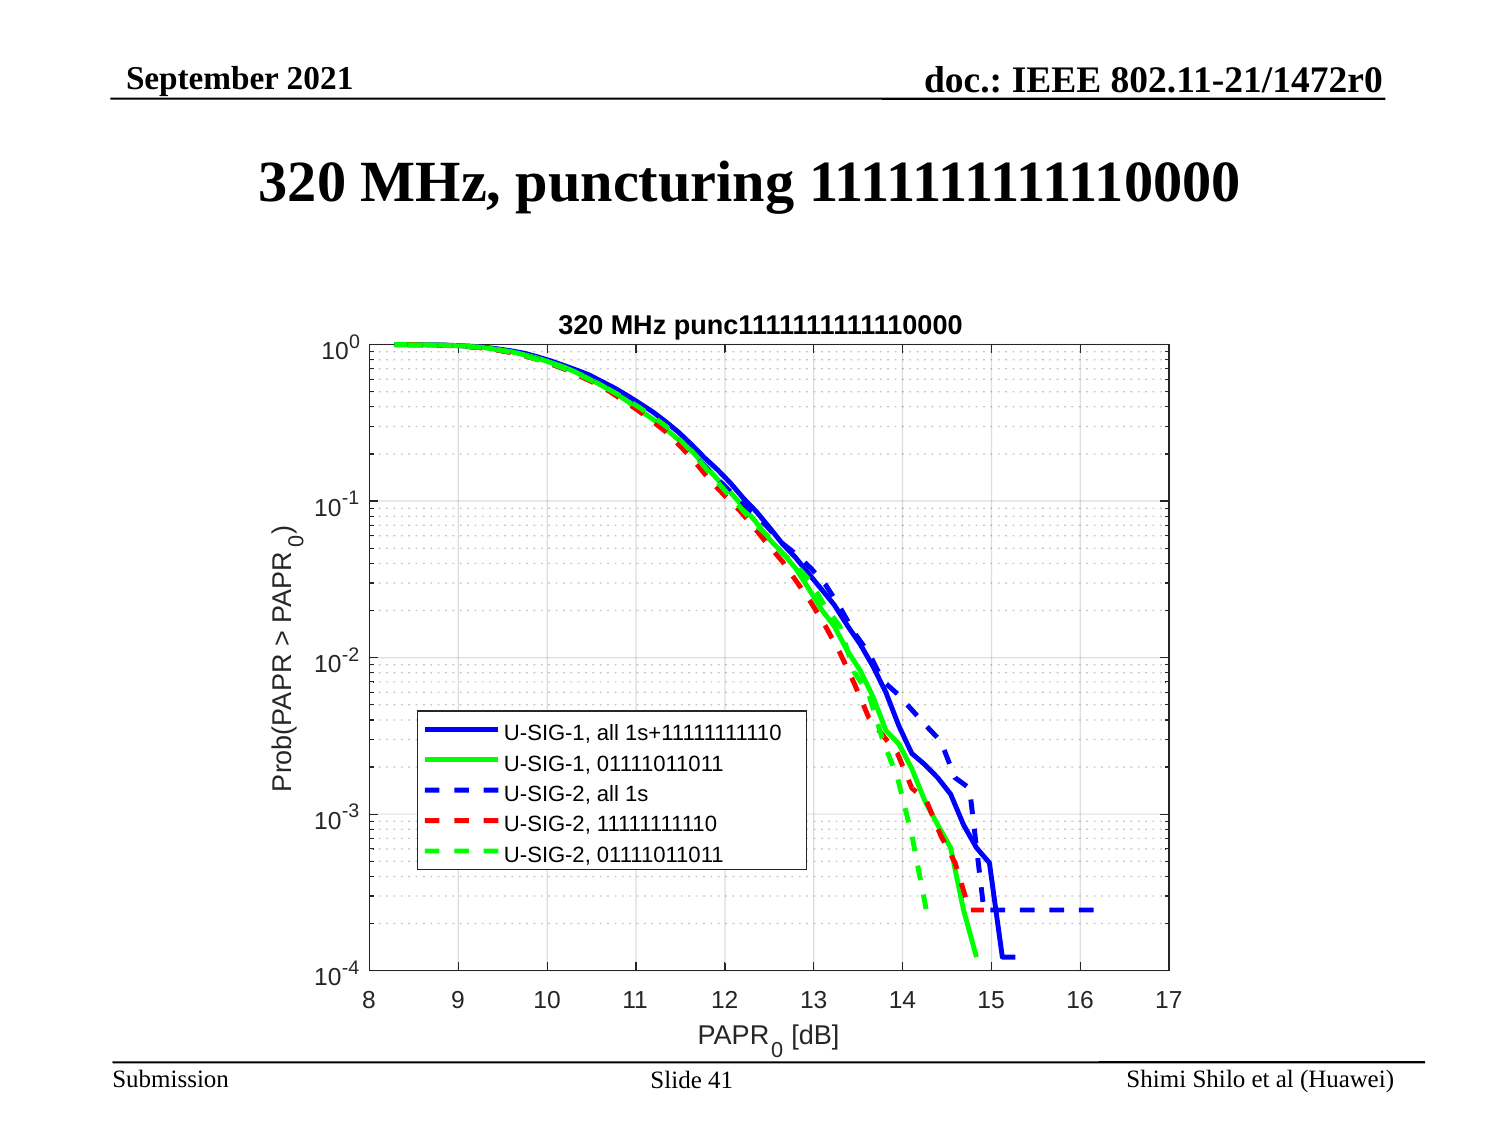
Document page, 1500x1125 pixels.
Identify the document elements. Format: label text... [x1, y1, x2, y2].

title 320 MHz, puncturing 1111111111110000 [112, 133, 1388, 222]
picture [234, 287, 1266, 1060]
